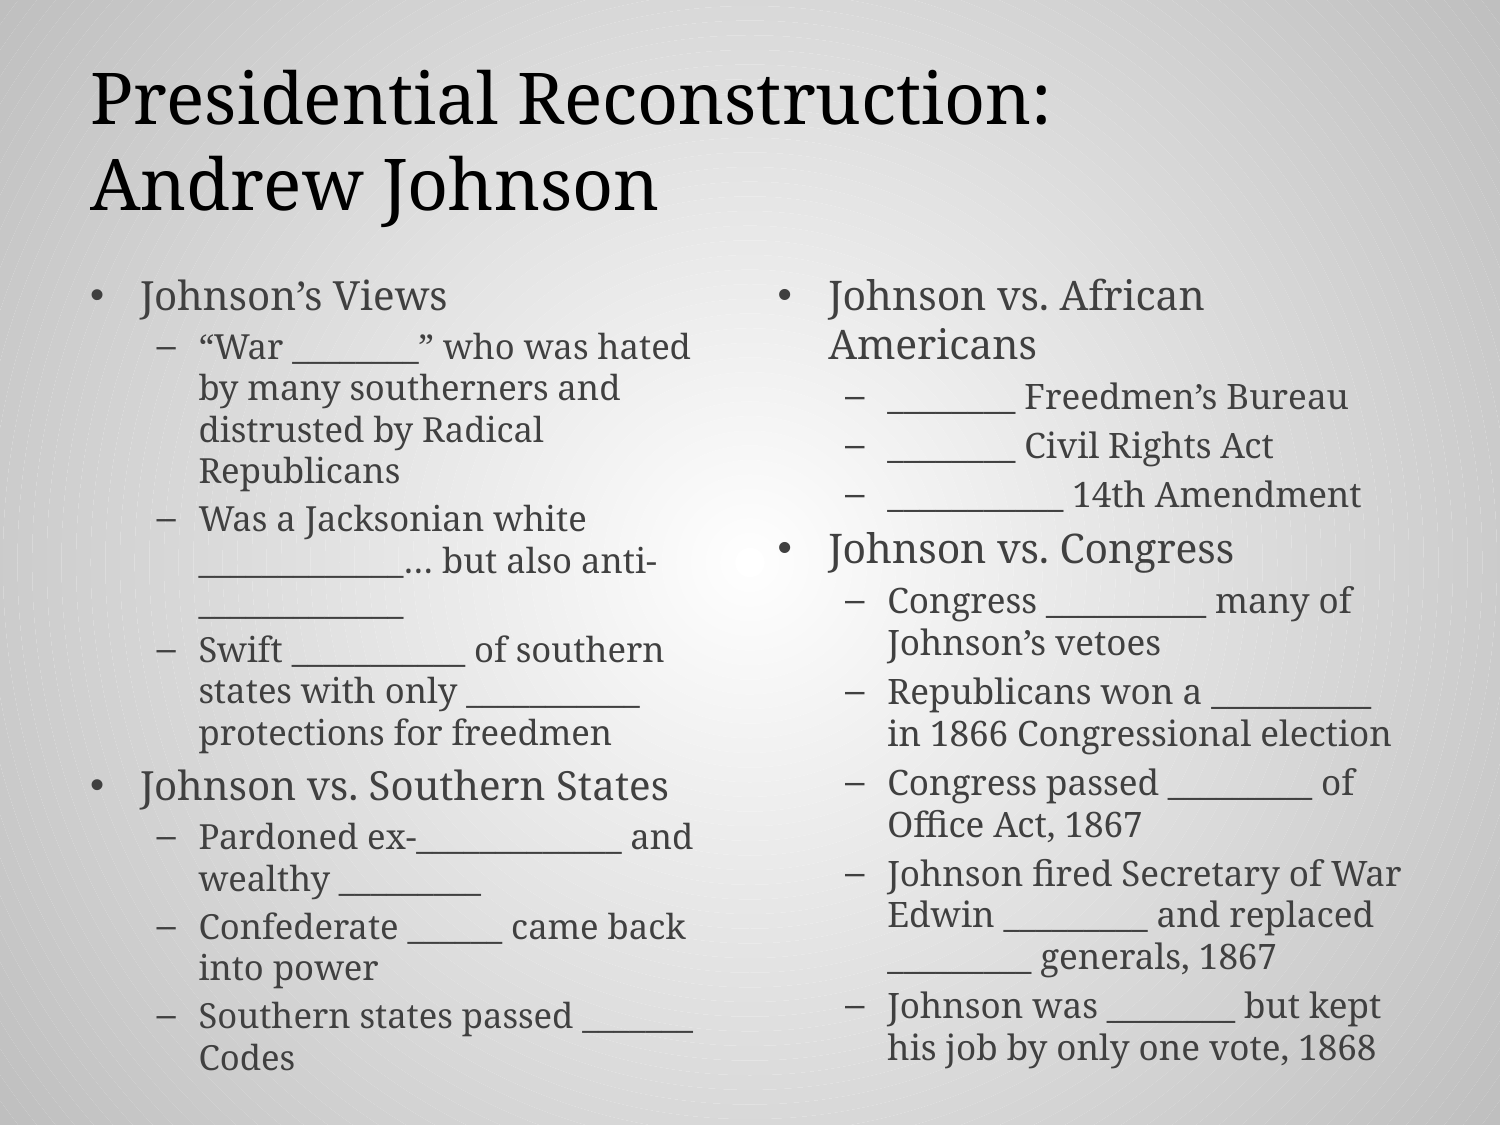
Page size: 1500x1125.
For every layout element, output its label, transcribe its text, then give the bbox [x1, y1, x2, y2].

list Johnson’s Views “War ________” who was hated by many southerners and distrusted by Radical Republicans Was a Jacksonian white _____________… but also anti-_____________ Swift ___________ of southern states with only ___________ protections for freedmen Johnson vs. Southern States Pardoned ex-_____________ and wealthy _________ Confederate ______ came back into power Southern states passed _______ Codes [75, 262, 738, 1100]
list Johnson vs. African Americans ________ Freedmen’s Bureau ________ Civil Rights Act ___________ 14th Amendment Johnson vs. Congress Congress __________ many of Johnson’s vetoes Republicans won a __________ in 1866 Congressional election Congress passed _________ of Office Act, 1867 Johnson fired Secretary of War Edwin _________ and replaced _________ generals, 1867 Johnson was ________ but kept his job by only one vote, 1868 [762, 262, 1425, 1100]
title Presidential Reconstruction: Andrew Johnson [75, 45, 1425, 233]
